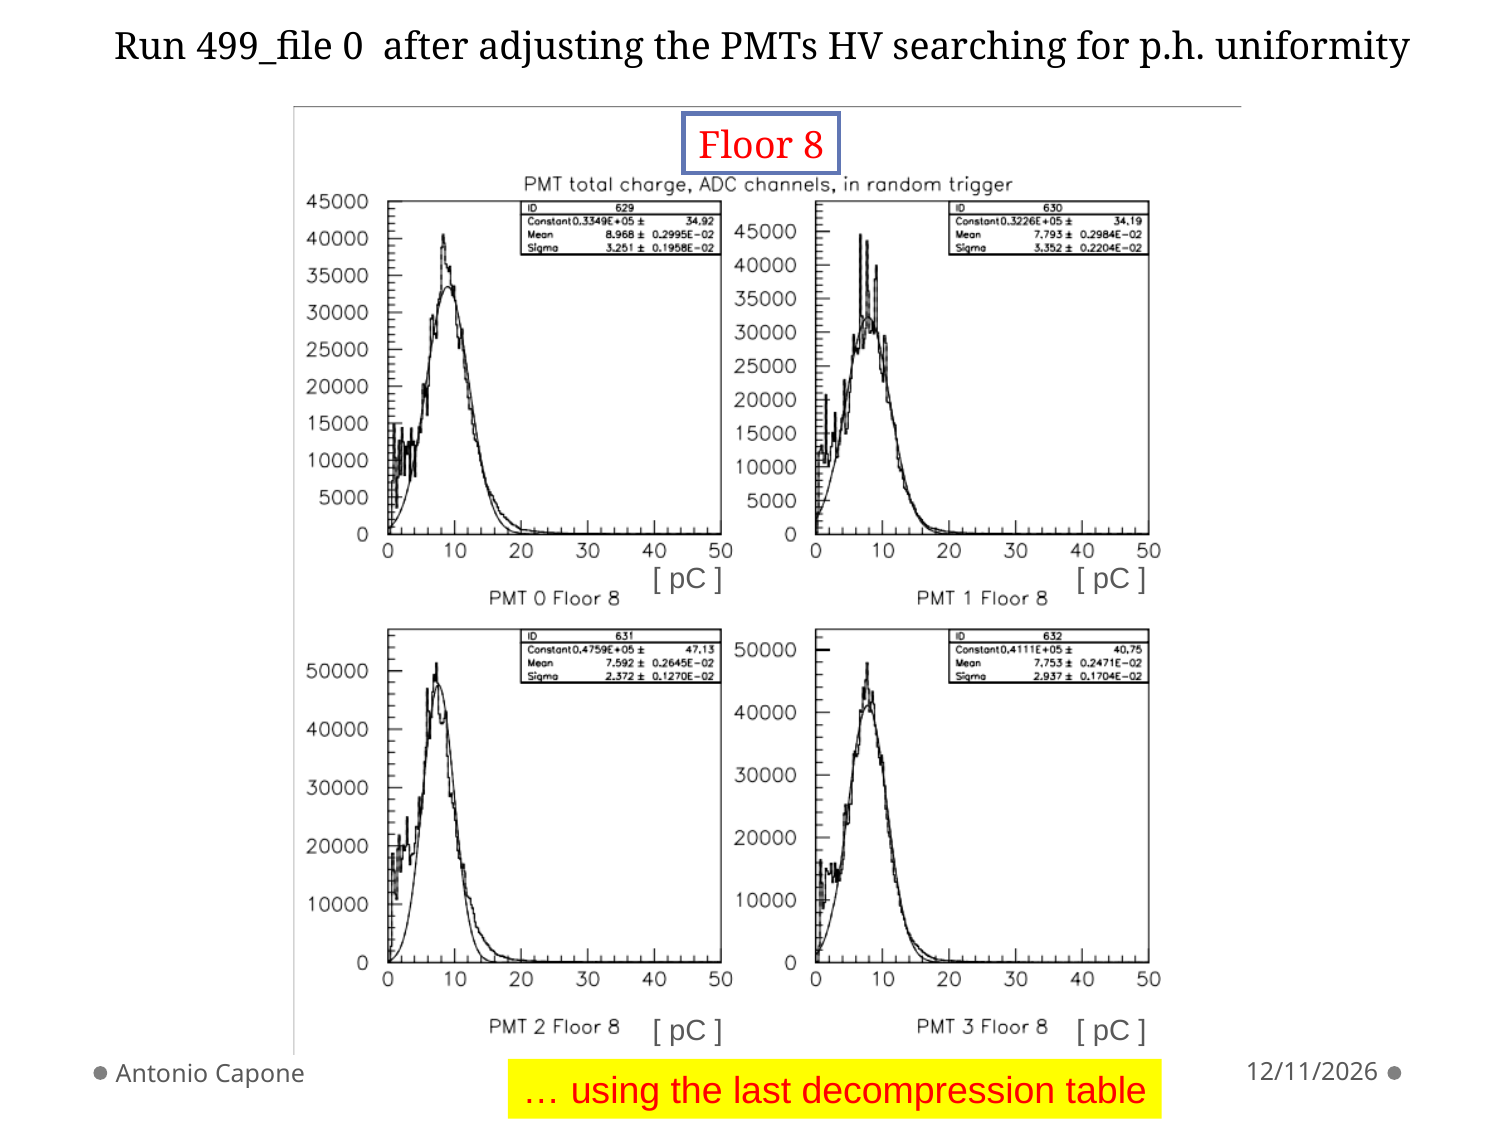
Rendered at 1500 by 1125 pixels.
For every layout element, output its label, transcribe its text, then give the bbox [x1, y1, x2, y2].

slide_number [1162, 1042, 1386, 1103]
text_box … using the last decompression table [507, 1063, 1162, 1119]
picture [293, 106, 1242, 1055]
text_box Run 499_file 0 after adjusting the PMTs HV searching for p.h. uniformity [99, 14, 1427, 75]
footer Antonio Capone [108, 1042, 507, 1103]
